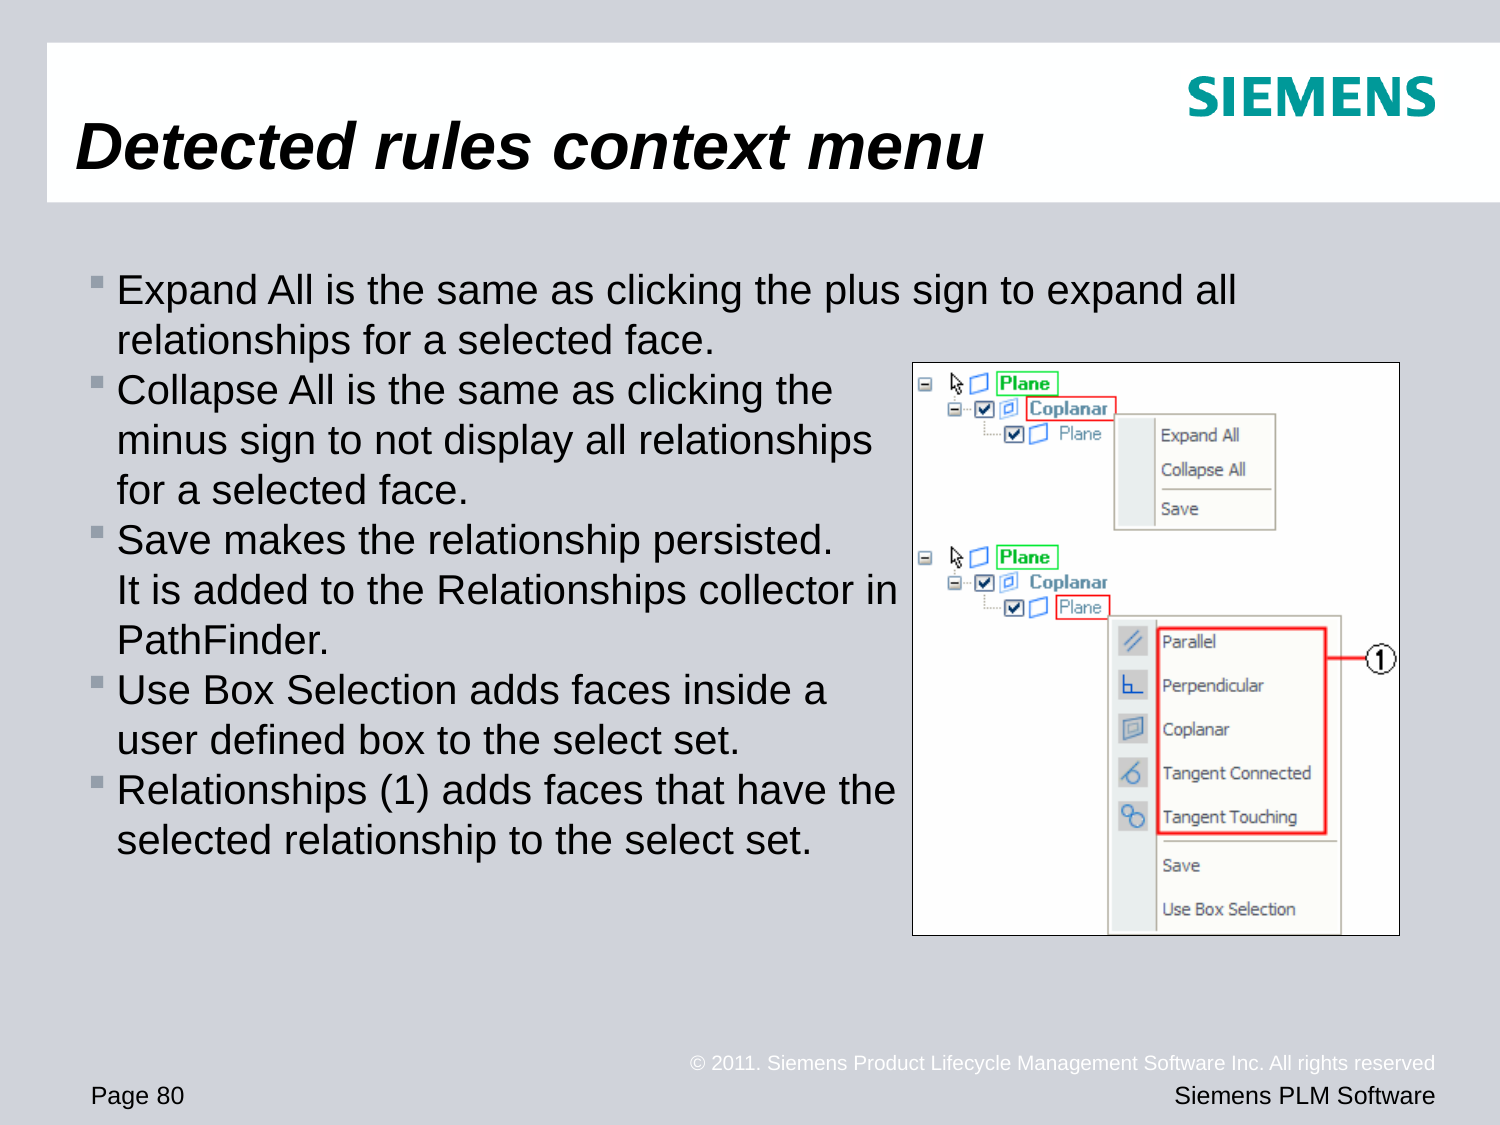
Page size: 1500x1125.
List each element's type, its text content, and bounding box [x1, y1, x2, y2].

title Detected rules context menu [74, 49, 1095, 183]
picture [1181, 69, 1444, 123]
picture [912, 362, 1401, 937]
list Expand All is the same as clicking the plus sign to expand all relationships for a selected face. Collapse All is the same as clicking the minus sign to not display all relationships for a selected face. Save makes the relationship persisted. It is added to the Relationships collector in PathFinder. Use Box Selection adds faces inside a user defined box to the select set. Relationships (1) adds faces that have the selected relationship to the select set. [87, 262, 1438, 1013]
